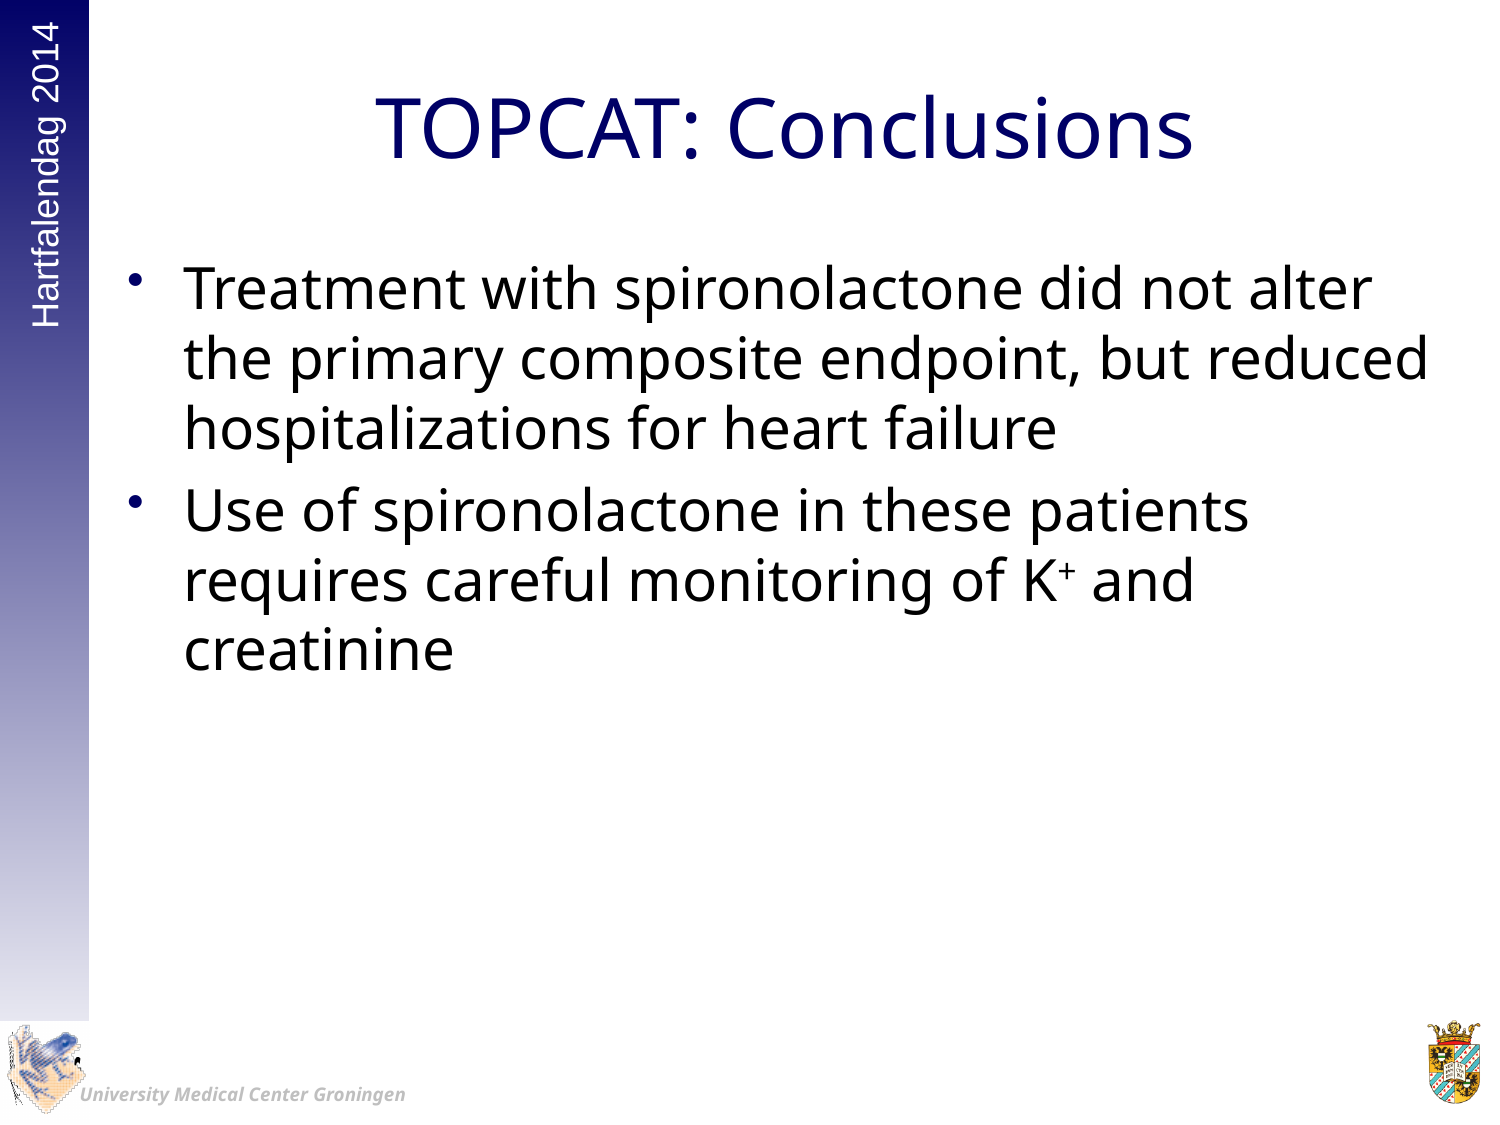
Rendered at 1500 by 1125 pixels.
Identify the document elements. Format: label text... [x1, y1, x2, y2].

picture [1423, 1018, 1484, 1110]
list Treatment with spironolactone did not alter the primary composite endpoint, but reduced hospitalizations for heart failure Use of spironolactone in these patients requires careful monitoring of K+ and creatinine [111, 243, 1460, 987]
title TOPCAT: Conclusions [111, 30, 1460, 219]
picture [0, 1018, 87, 1114]
